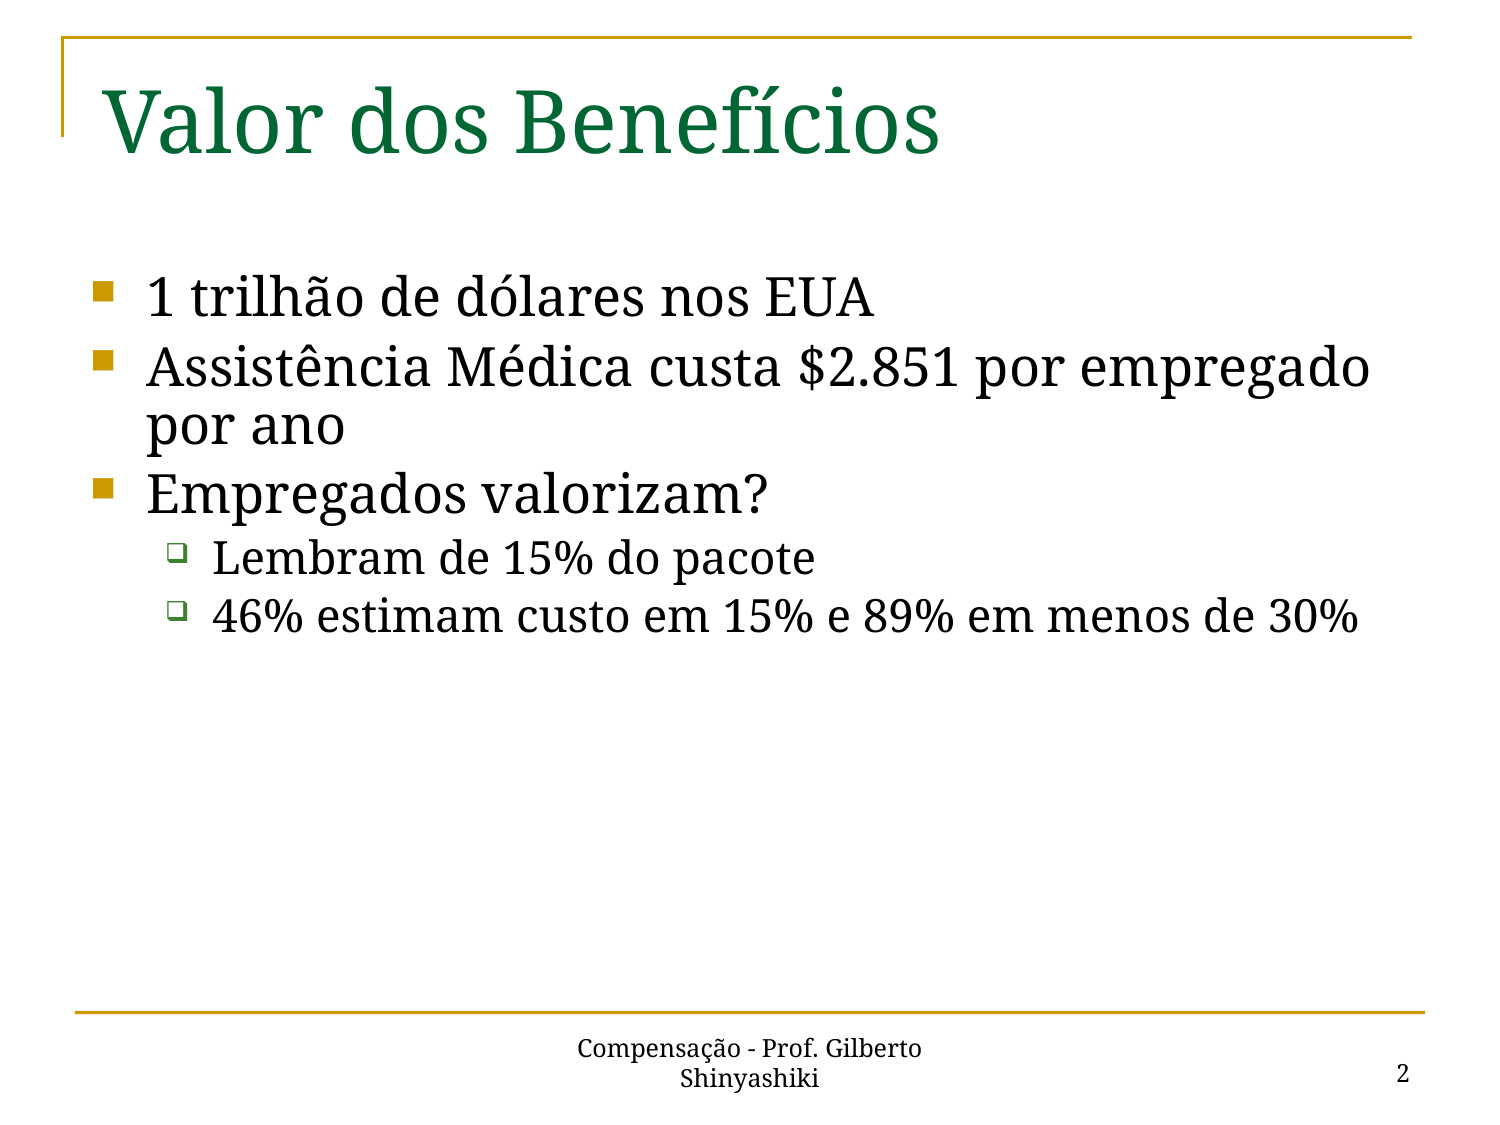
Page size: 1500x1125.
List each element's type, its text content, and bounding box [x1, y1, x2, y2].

list 1 trilhão de dólares nos EUA Assistência Médica custa $2.851 por empregado por ano Empregados valorizam? Lembram de 15% do pacote 46% estimam custo em 15% e 89% em menos de 30% [75, 262, 1425, 1006]
title Valor dos Benefícios [87, 24, 1438, 212]
slide_number 2 [1074, 1024, 1425, 1100]
footer Compensação - Prof. Gilberto Shinyashiki [512, 1025, 988, 1100]
